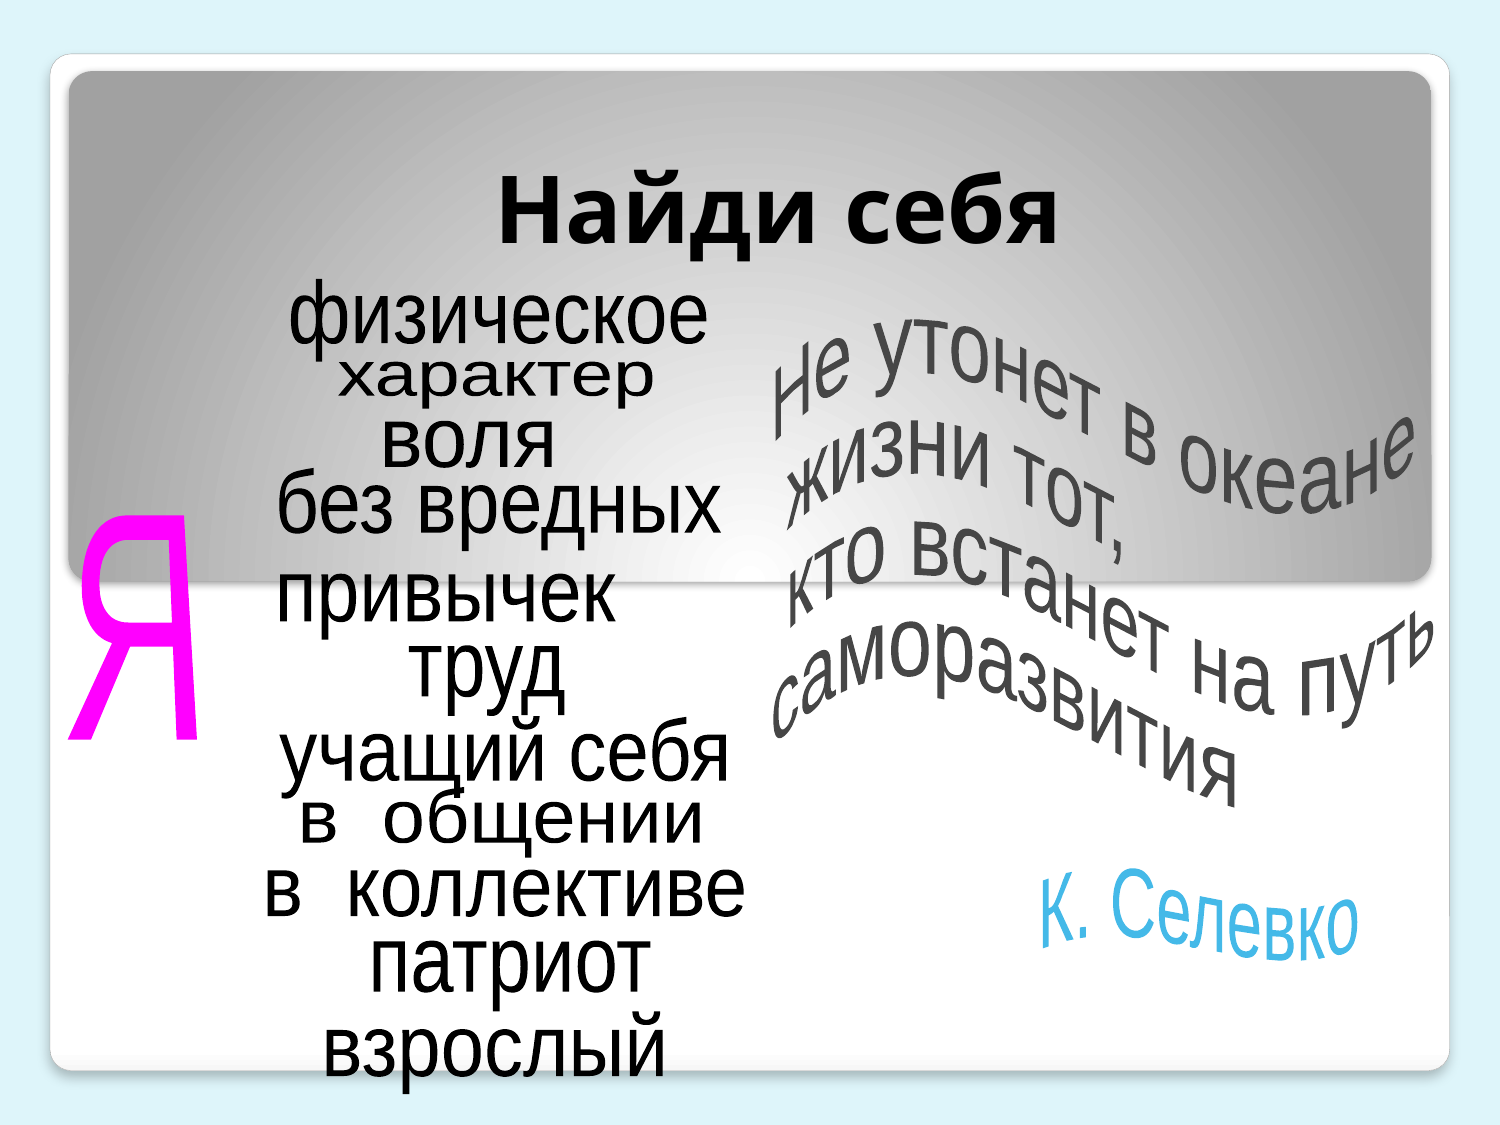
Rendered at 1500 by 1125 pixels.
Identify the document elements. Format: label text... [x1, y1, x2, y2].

title Найди себя [140, 93, 1416, 270]
